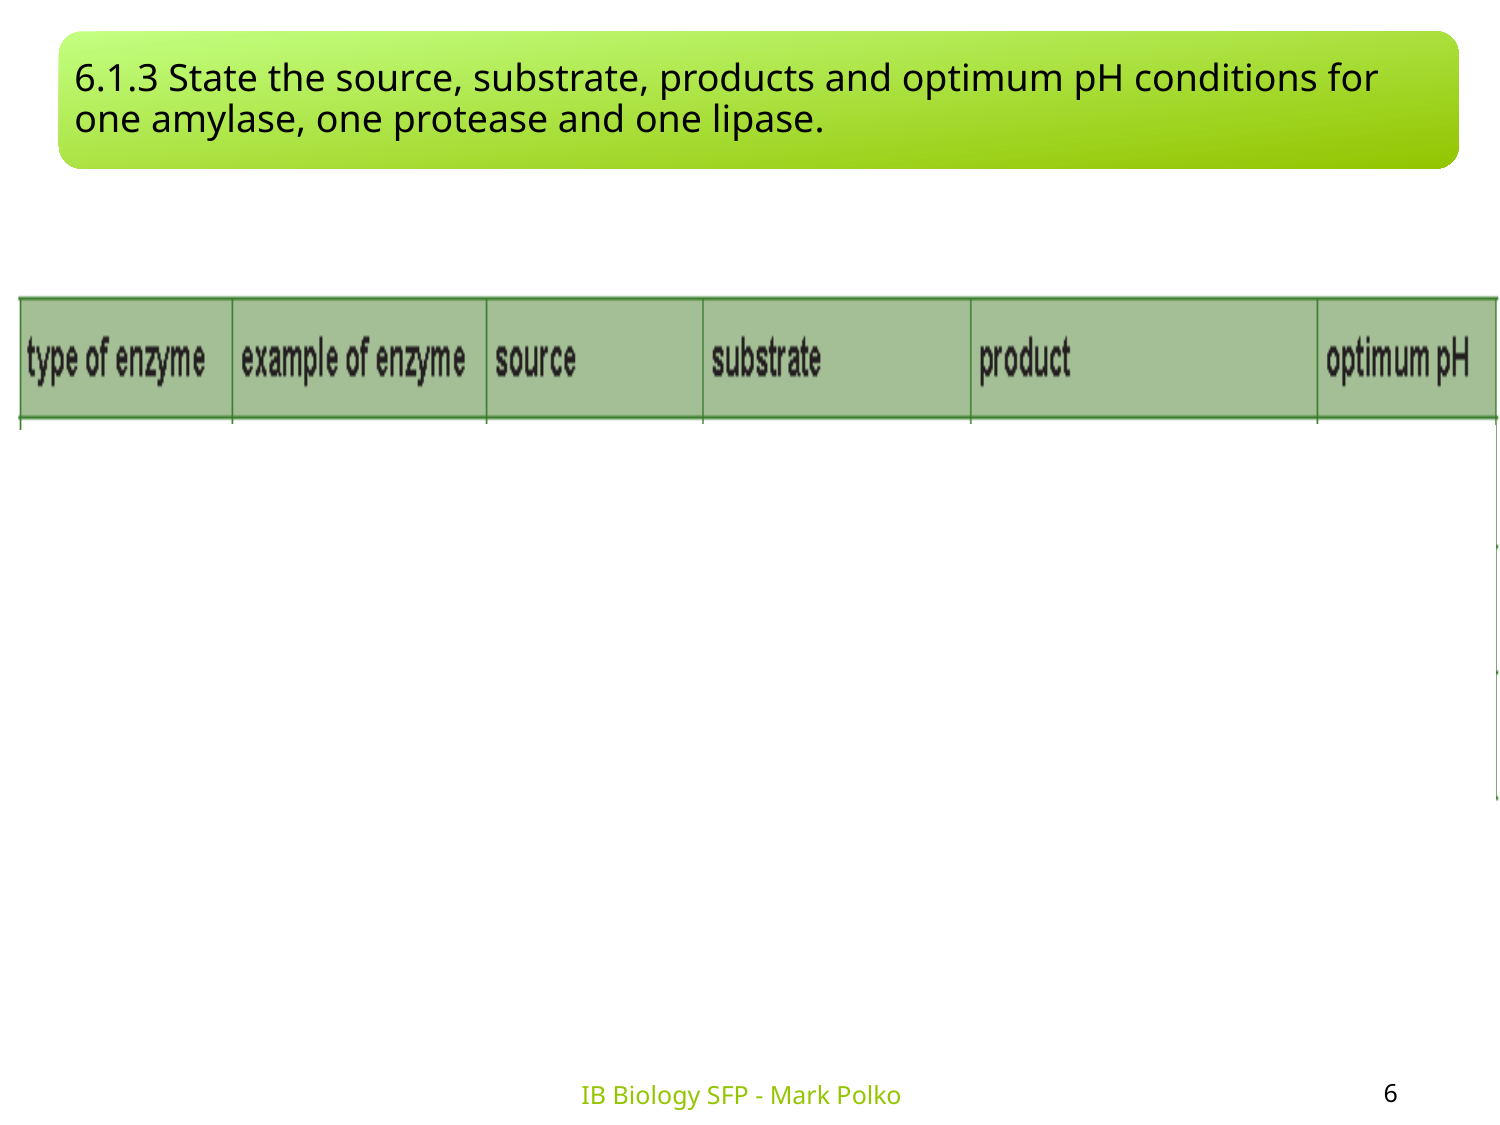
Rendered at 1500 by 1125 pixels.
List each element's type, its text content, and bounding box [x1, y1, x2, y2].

footer IB Biology SFP - Mark Polko [454, 1065, 1030, 1125]
slide_number 6 [1281, 1064, 1500, 1125]
picture [17, 288, 1500, 811]
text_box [58, 31, 1459, 169]
